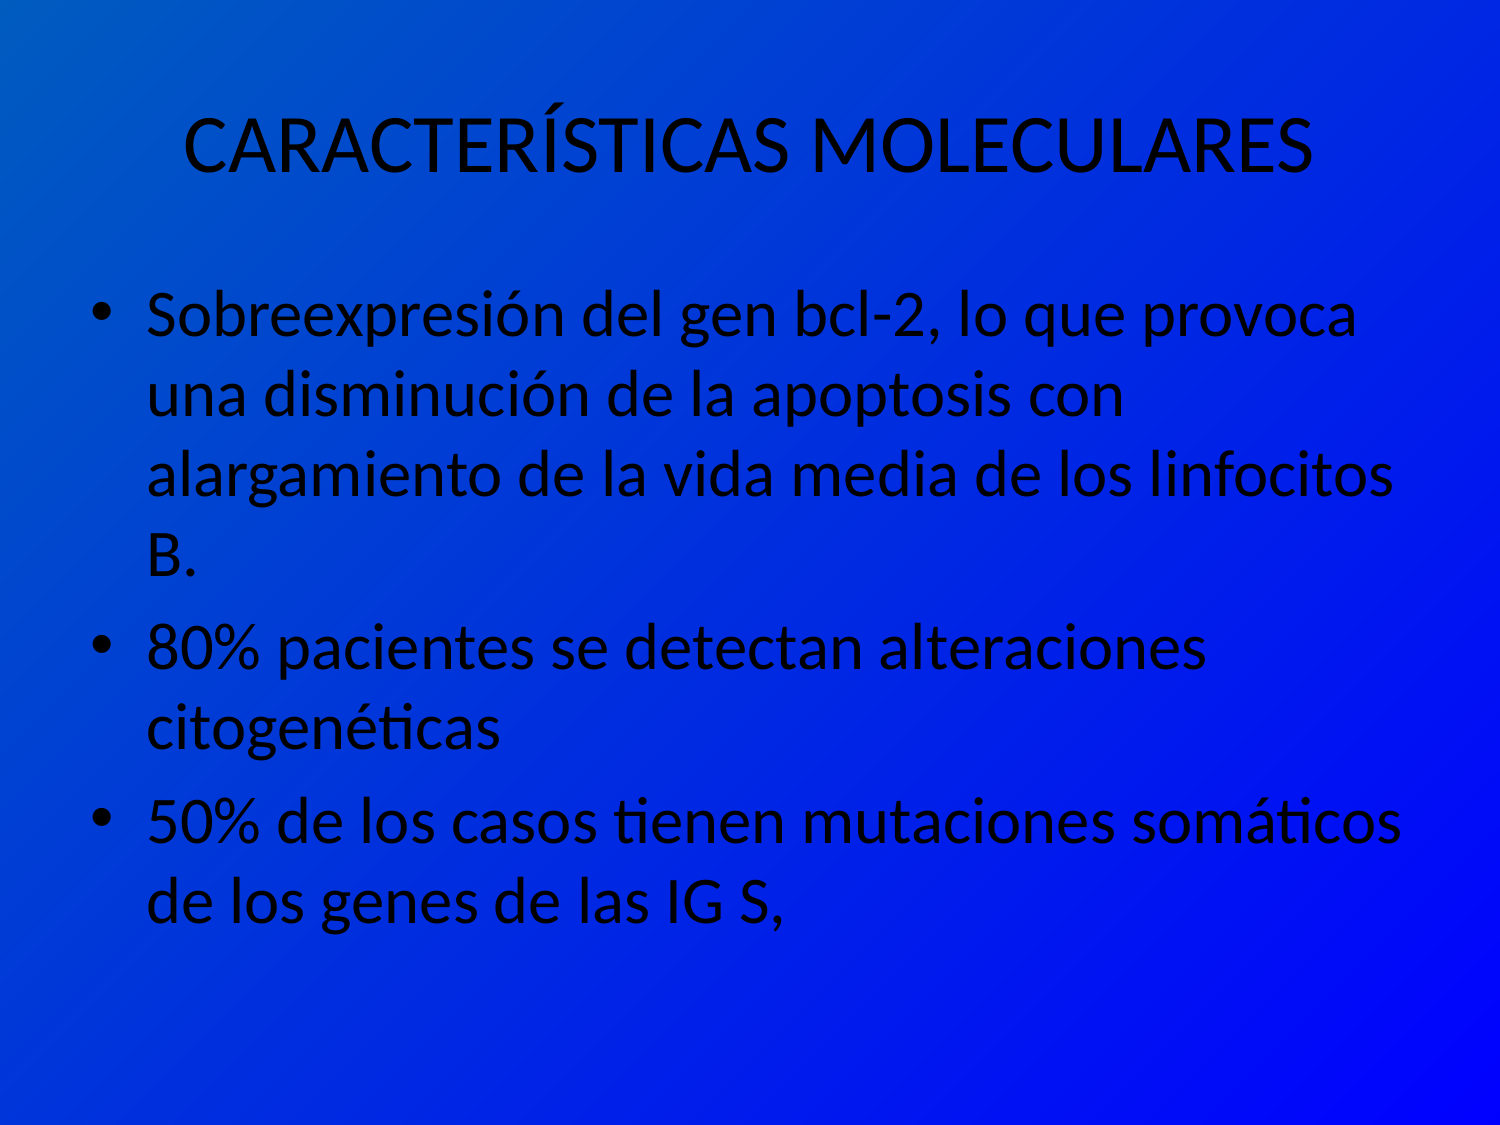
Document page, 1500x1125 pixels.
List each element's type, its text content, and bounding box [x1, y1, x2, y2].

title CARACTERÍSTICAS MOLECULARES [75, 45, 1425, 233]
list Sobreexpresión del gen bcl-2, lo que provoca una disminución de la apoptosis con alargamiento de la vida media de los linfocitos B. 80% pacientes se detectan alteraciones citogenéticas 50% de los casos tienen mutaciones somáticos de los genes de las IG S, [75, 262, 1425, 1005]
